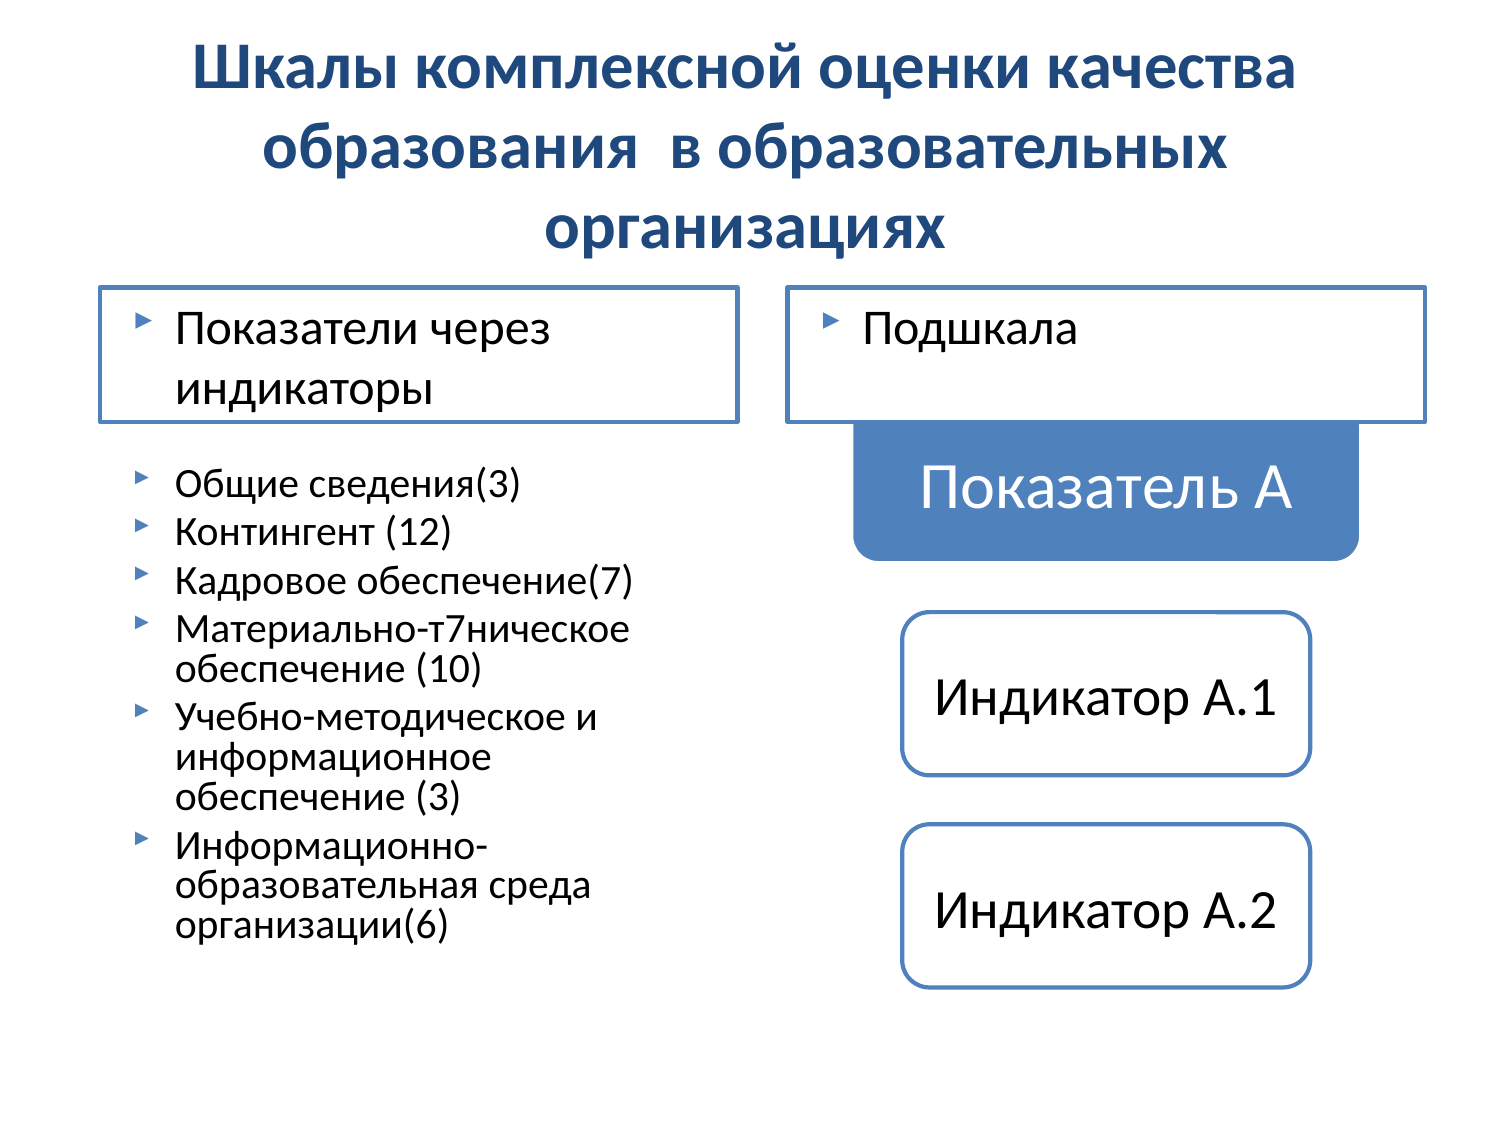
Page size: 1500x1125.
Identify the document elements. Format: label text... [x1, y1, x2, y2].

text_box Шкалы комплексной оценки качества образования в образовательных организациях [76, 60, 1415, 223]
text_box Показатели через индикаторы [98, 285, 740, 424]
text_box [787, 399, 1426, 988]
text_box Общие сведения(3) Контингент (12) Кадровое обеспечение(7) Материально-т7ническое обеспечение (10) Учебно-методическое и информационное обеспечение (3) Информационно-образовательная среда организации(6) [99, 424, 738, 988]
text_box Подшкала [785, 285, 1427, 401]
